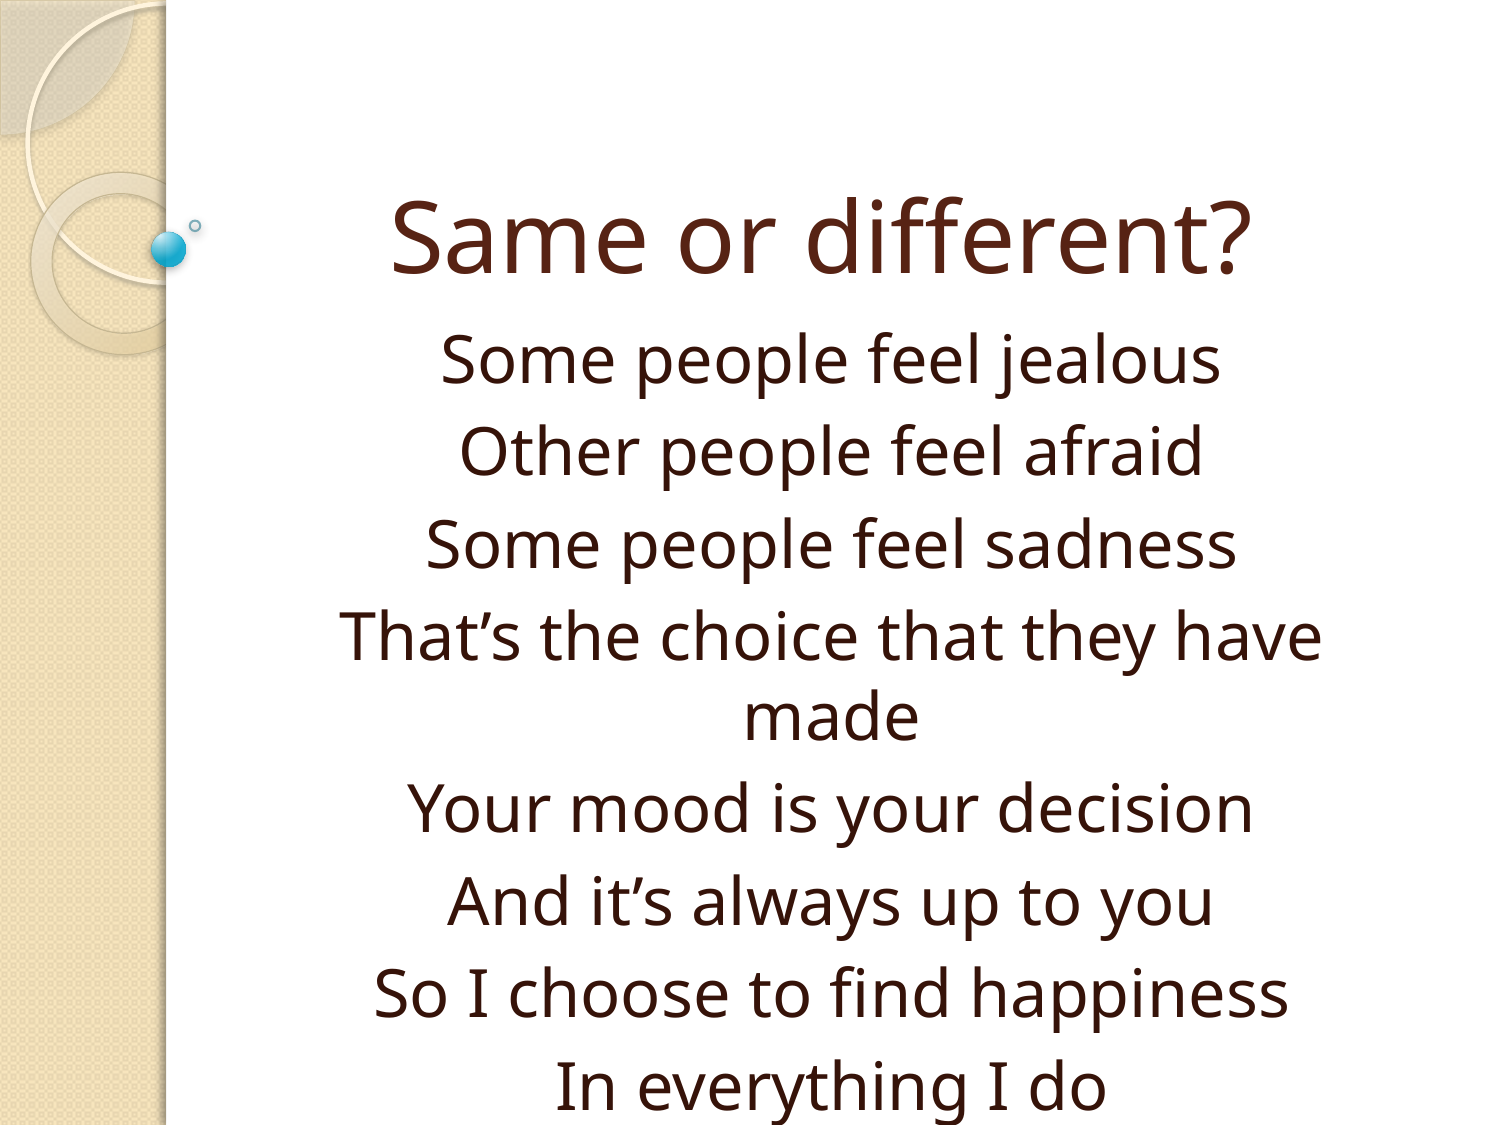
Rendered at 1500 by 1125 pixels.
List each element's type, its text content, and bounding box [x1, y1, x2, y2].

title Same or different? [234, 59, 1450, 301]
subtitle Some people feel jealous Other people feel afraid Some people feel sadness That’s the choice that they have made Your mood is your decision And it’s always up to you So I choose to find happiness In everything I do [222, 316, 1438, 985]
